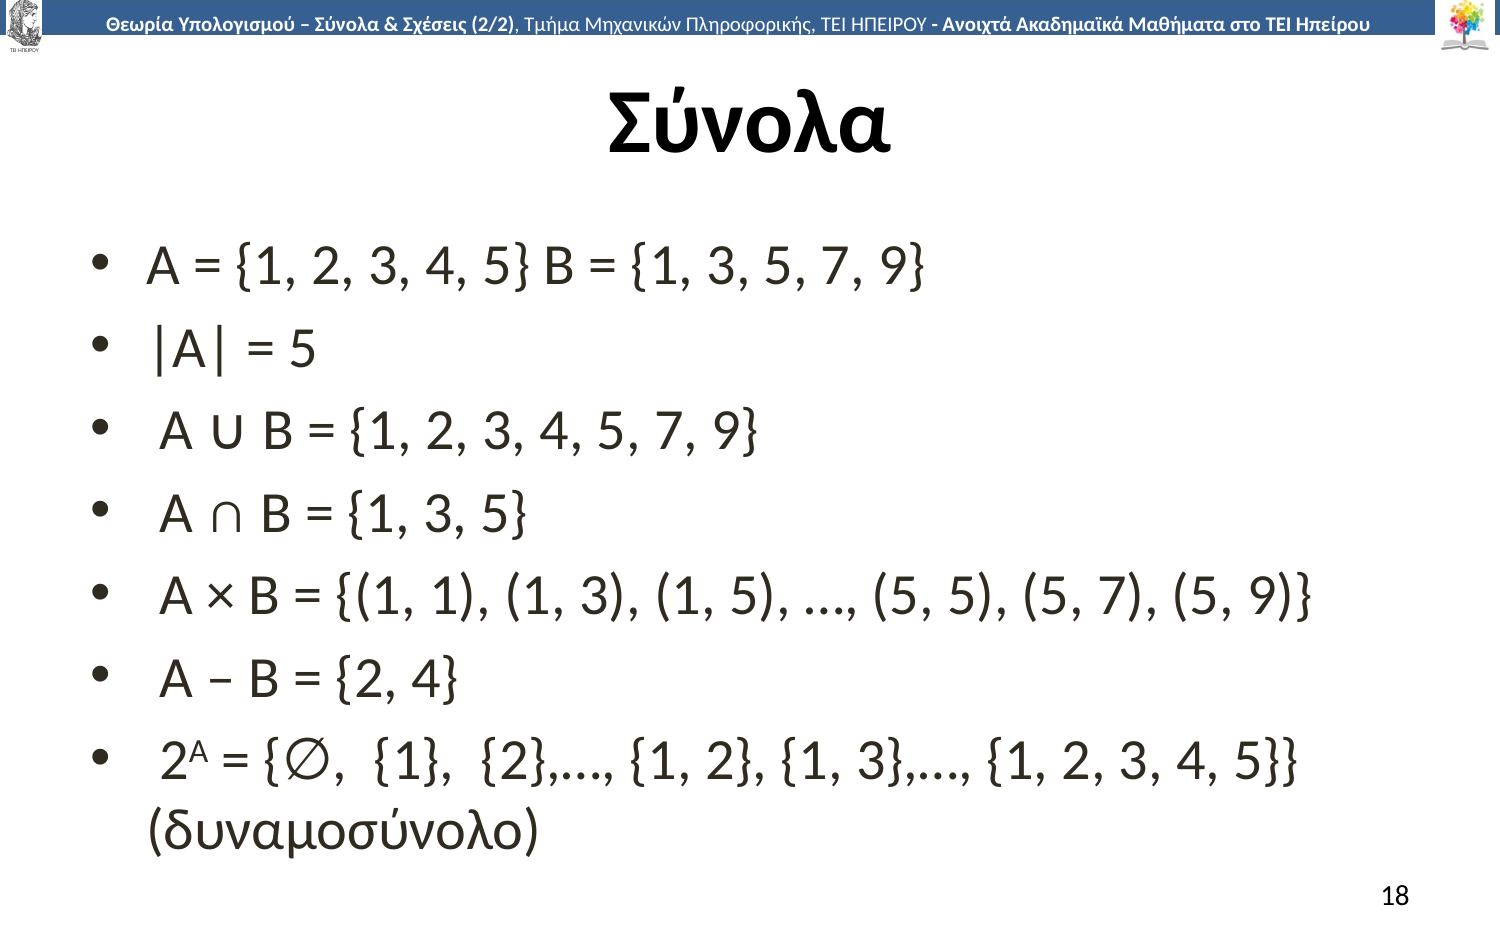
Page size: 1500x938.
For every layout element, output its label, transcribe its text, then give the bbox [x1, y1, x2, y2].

title Σύνολα [75, 37, 1425, 194]
picture [6, 0, 42, 54]
slide_number 18 [1074, 868, 1425, 919]
picture [1435, 0, 1495, 52]
list A = {1, 2, 3, 4, 5} B = {1, 3, 5, 7, 9} |A| = 5 A ∪ B = {1, 2, 3, 4, 5, 7, 9} A ∩ B = {1, 3, 5} A × B = {(1, 1), (1, 3), (1, 5), …, (5, 5), (5, 7), (5, 9)} A – B = {2, 4} 2A = {∅, {1}, {2},…, {1, 2}, {1, 3},…, {1, 2, 3, 4, 5}} (δυναμοσύνολο) [75, 218, 1425, 838]
